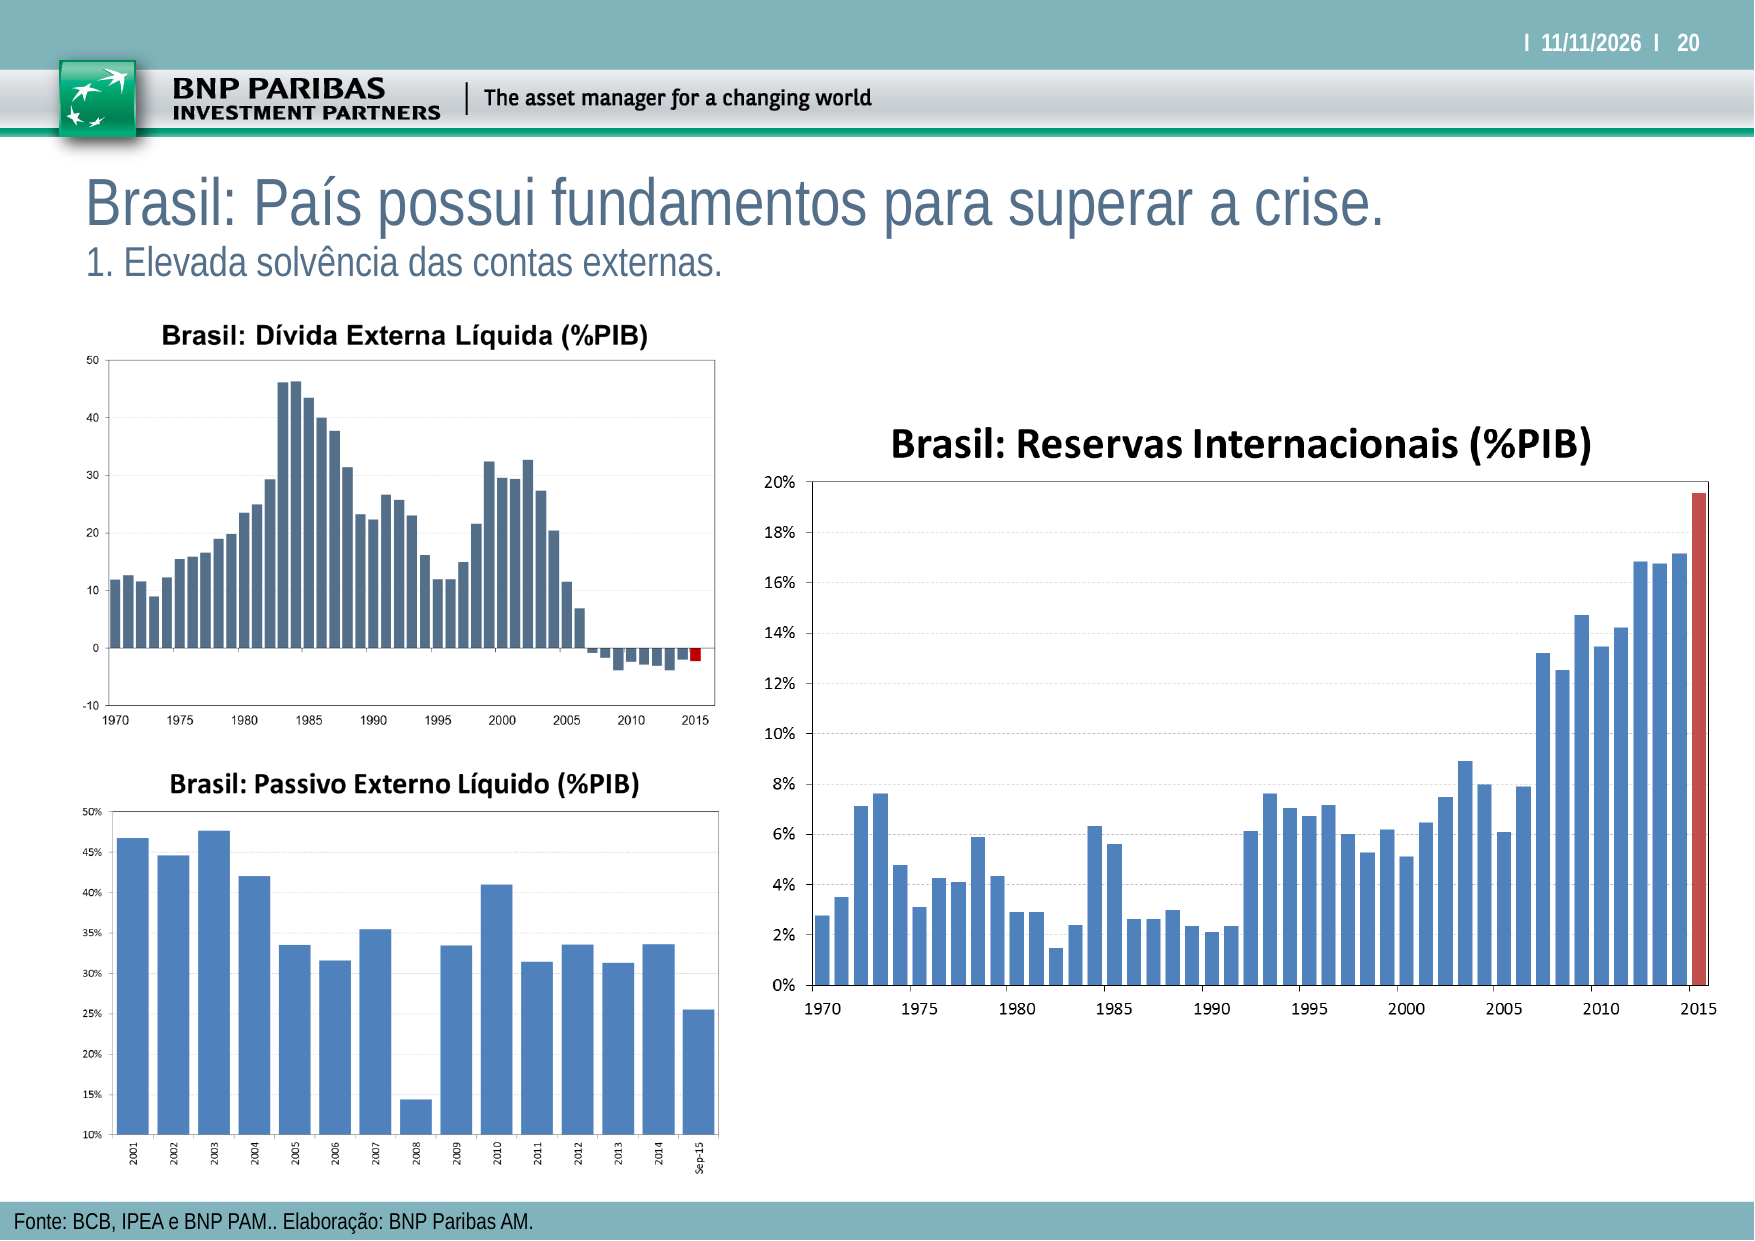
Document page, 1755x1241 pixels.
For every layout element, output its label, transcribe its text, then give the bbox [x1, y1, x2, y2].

text_box Fonte: BCB, IPEA e BNP PAM.. Elaboração: BNP Paribas AM. [0, 1199, 550, 1241]
picture [0, 0, 1754, 1240]
text_box Brasil: País possui fundamentos para superar a crise. 1. Elevada solvência das contas externas. [85, 168, 1734, 286]
